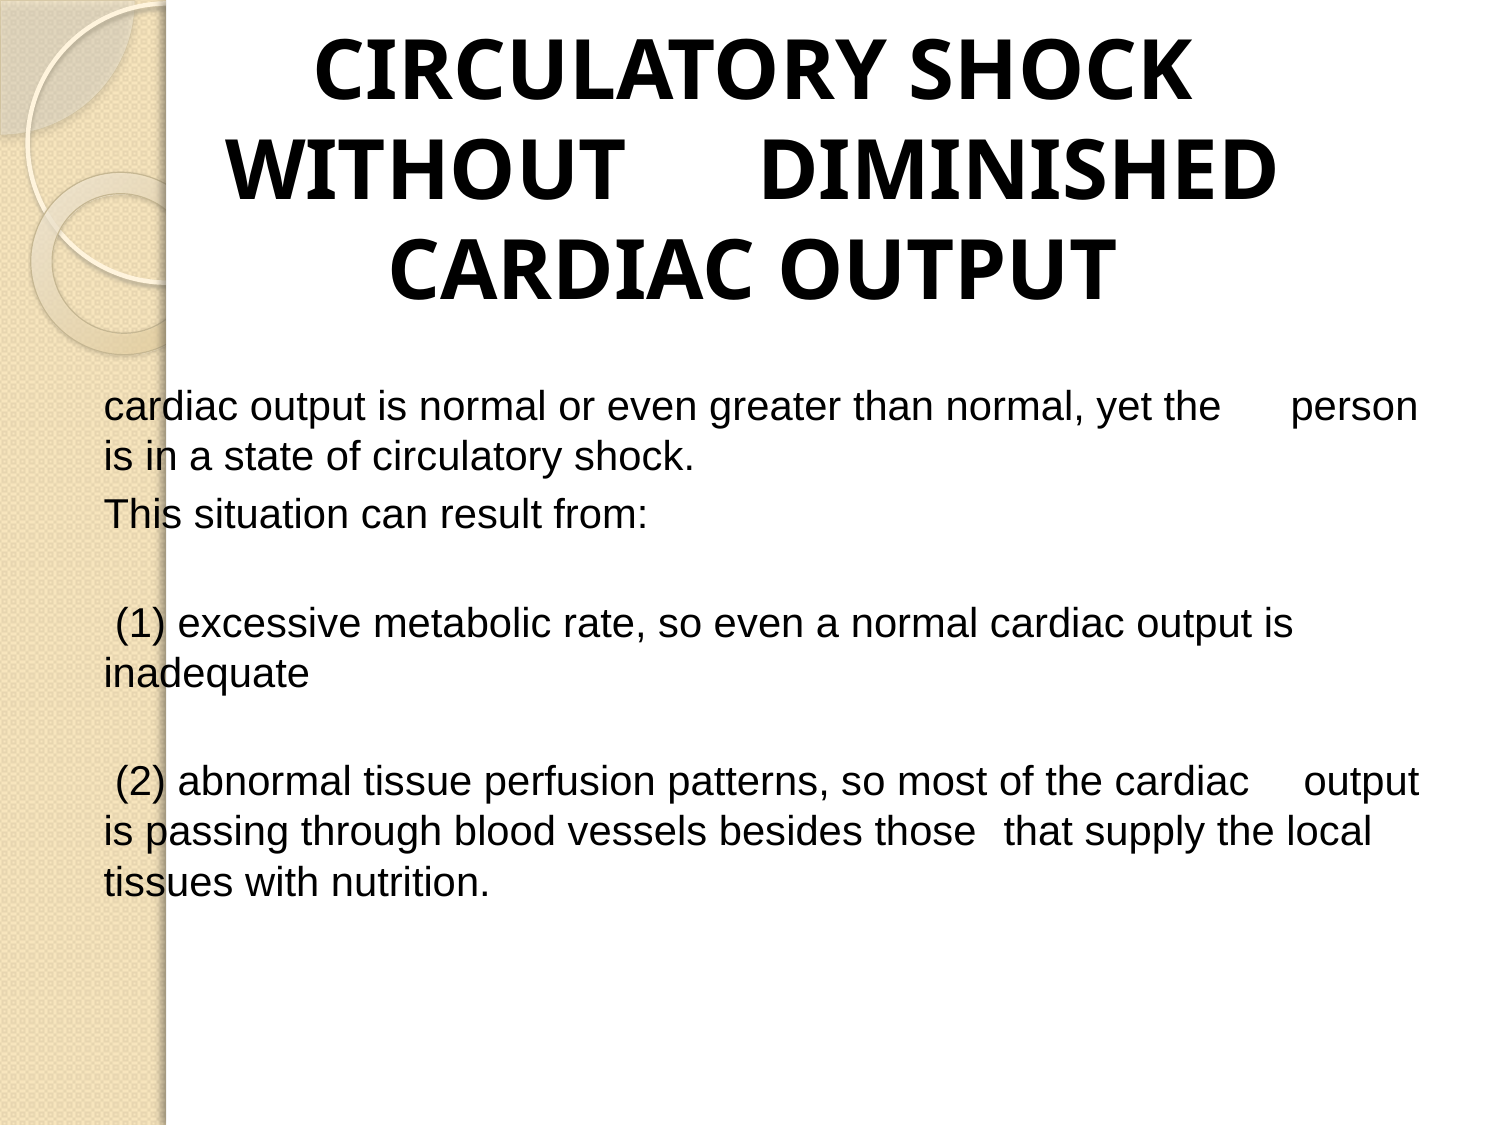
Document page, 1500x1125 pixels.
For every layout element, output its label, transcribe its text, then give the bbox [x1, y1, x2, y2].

title CIRCULATORY SHOCK WITHOUT DIMINISHED CARDIAC OUTPUT [135, 78, 1371, 254]
list cardiac output is normal or even greater than normal, yet the person is in a state of circulatory shock. This situation can result from: (1) excessive metabolic rate, so even a normal cardiac output is inadequate (2) abnormal tissue perfusion patterns, so most of the cardiac output is passing through blood vessels besides those that supply the local tissues with nutrition. [88, 326, 1465, 1007]
